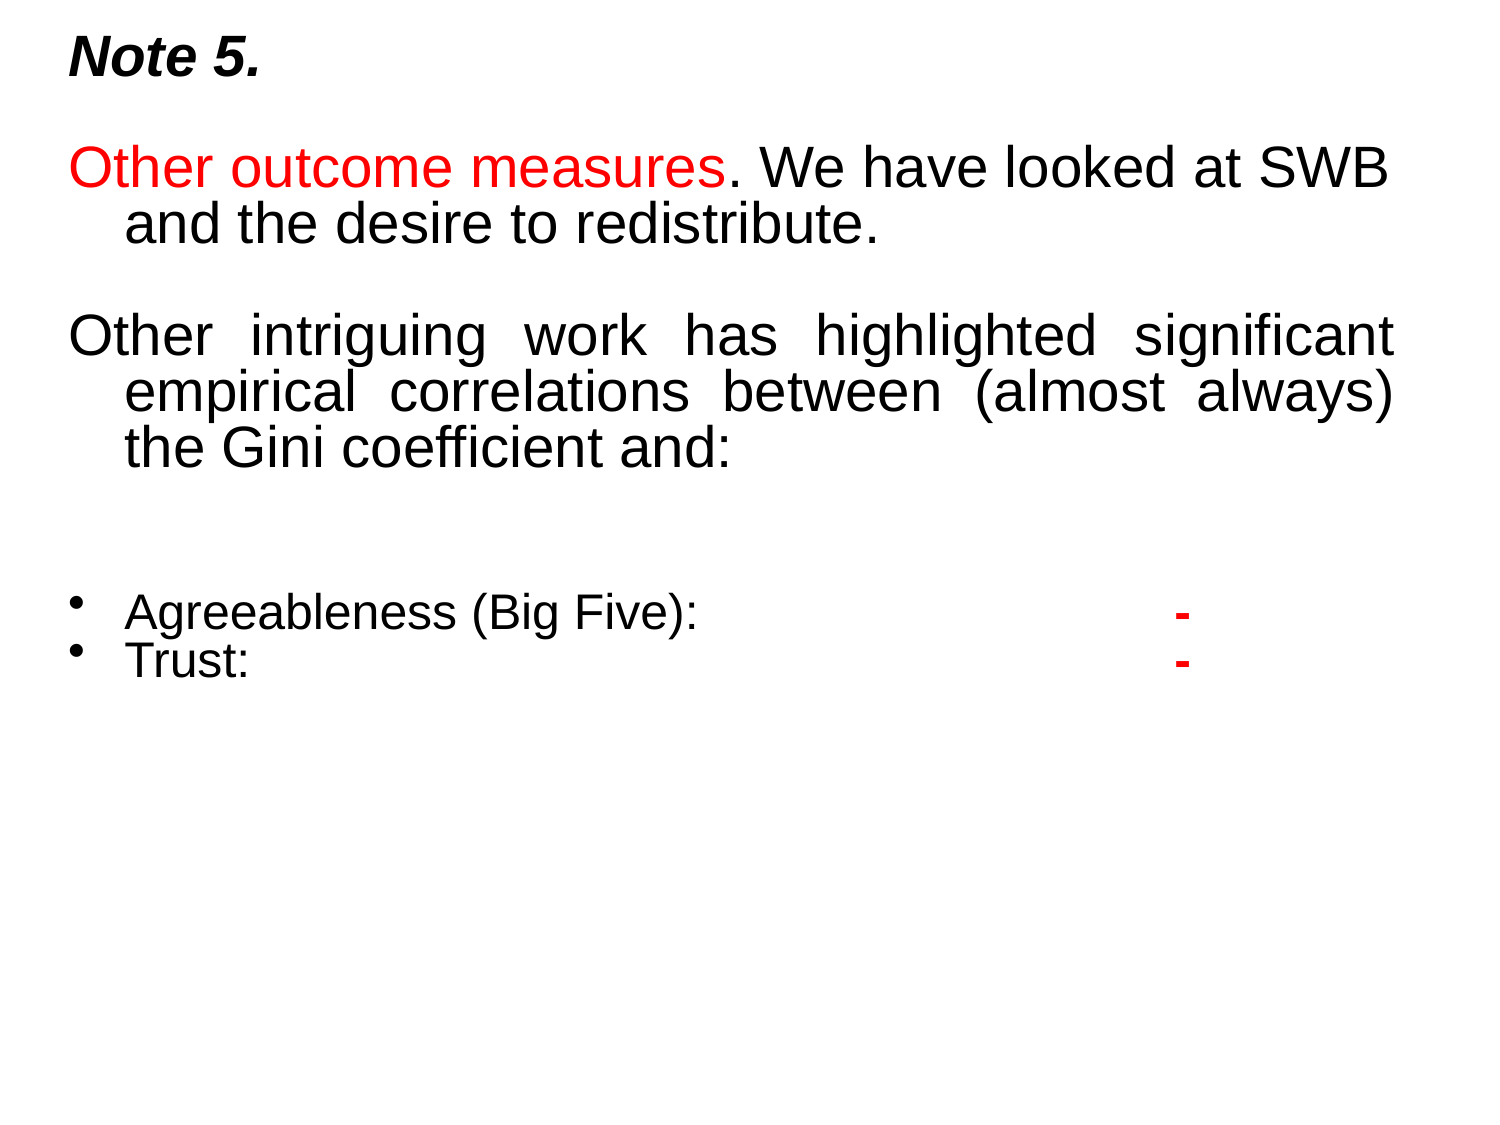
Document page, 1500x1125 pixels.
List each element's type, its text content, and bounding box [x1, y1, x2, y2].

list Note 5. Other outcome measures. We have looked at SWB and the desire to redistribute. Other intriguing work has highlighted significant empirical correlations between (almost always) the Gini coefficient and: Agreeableness (Big Five): - Trust: - [53, 23, 1412, 1118]
